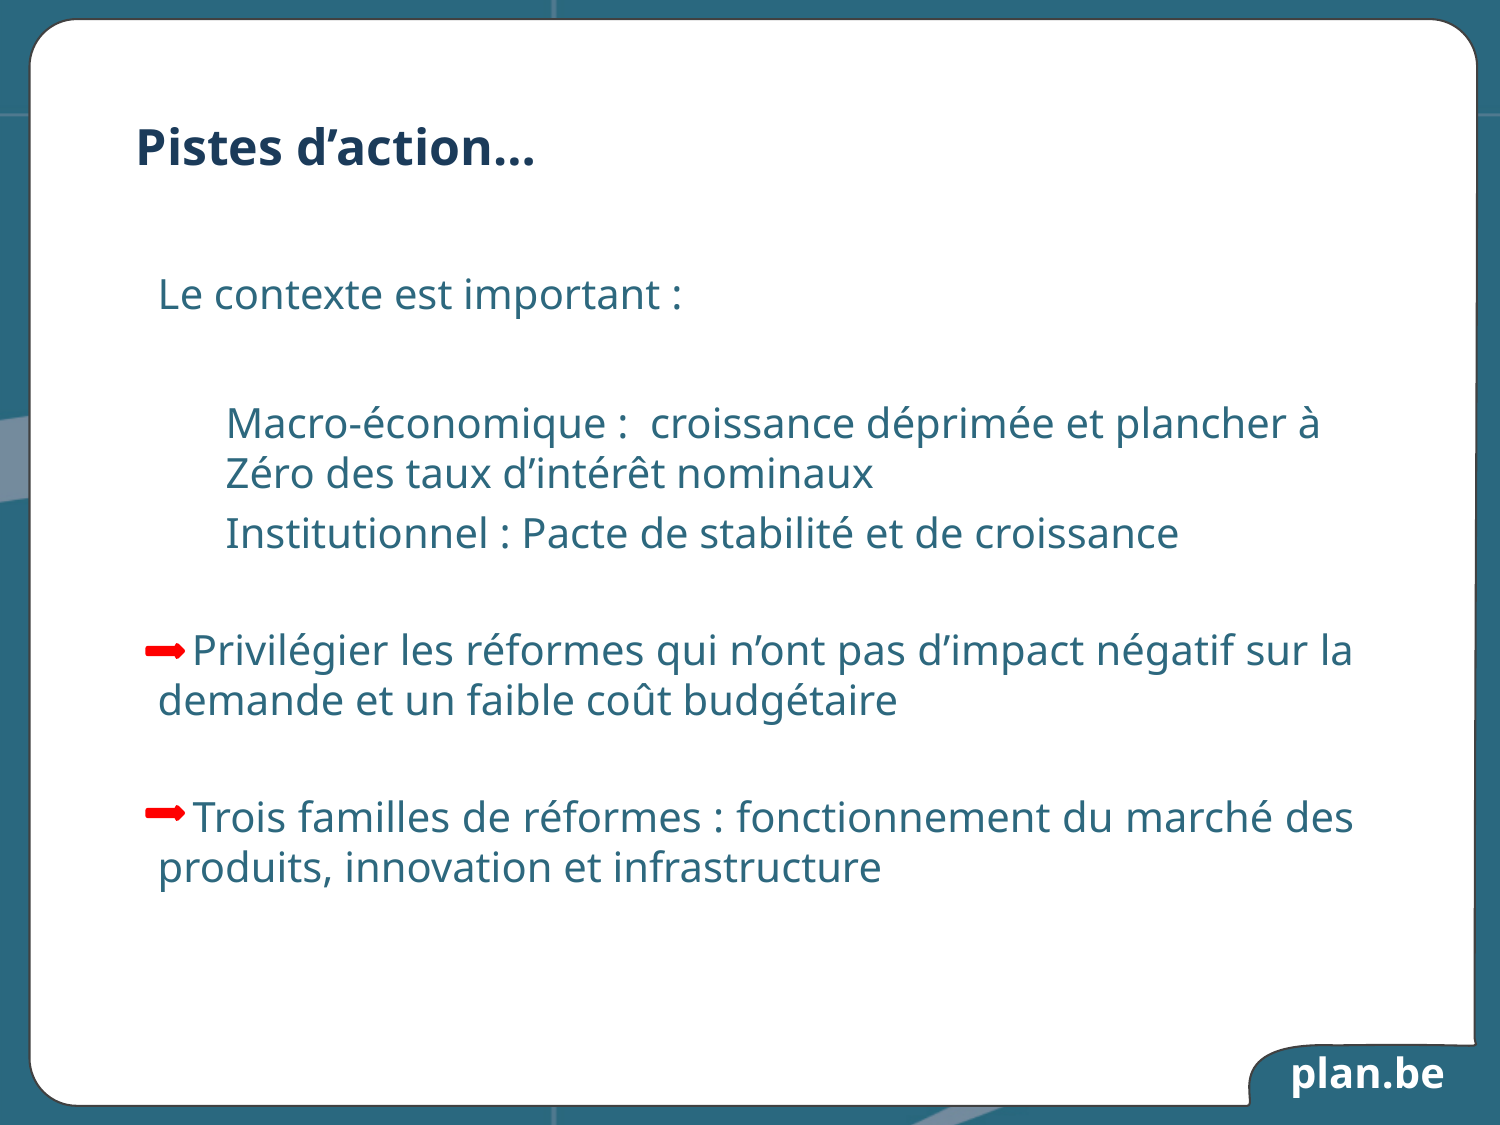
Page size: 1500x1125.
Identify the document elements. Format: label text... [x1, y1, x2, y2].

list Le contexte est important : Macro-économique : croissance déprimée et plancher à Zéro des taux d’intérêt nominaux Institutionnel : Pacte de stabilité et de croissance Privilégier les réformes qui n’ont pas d’impact négatif sur la demande et un faible coût budgétaire Trois familles de réformes : fonctionnement du marché des produits, innovation et infrastructure [129, 260, 1370, 970]
title Pistes d’action… [128, 46, 1370, 245]
text_box [147, 645, 183, 657]
text_box [147, 807, 183, 819]
picture [0, 0, 1500, 1125]
